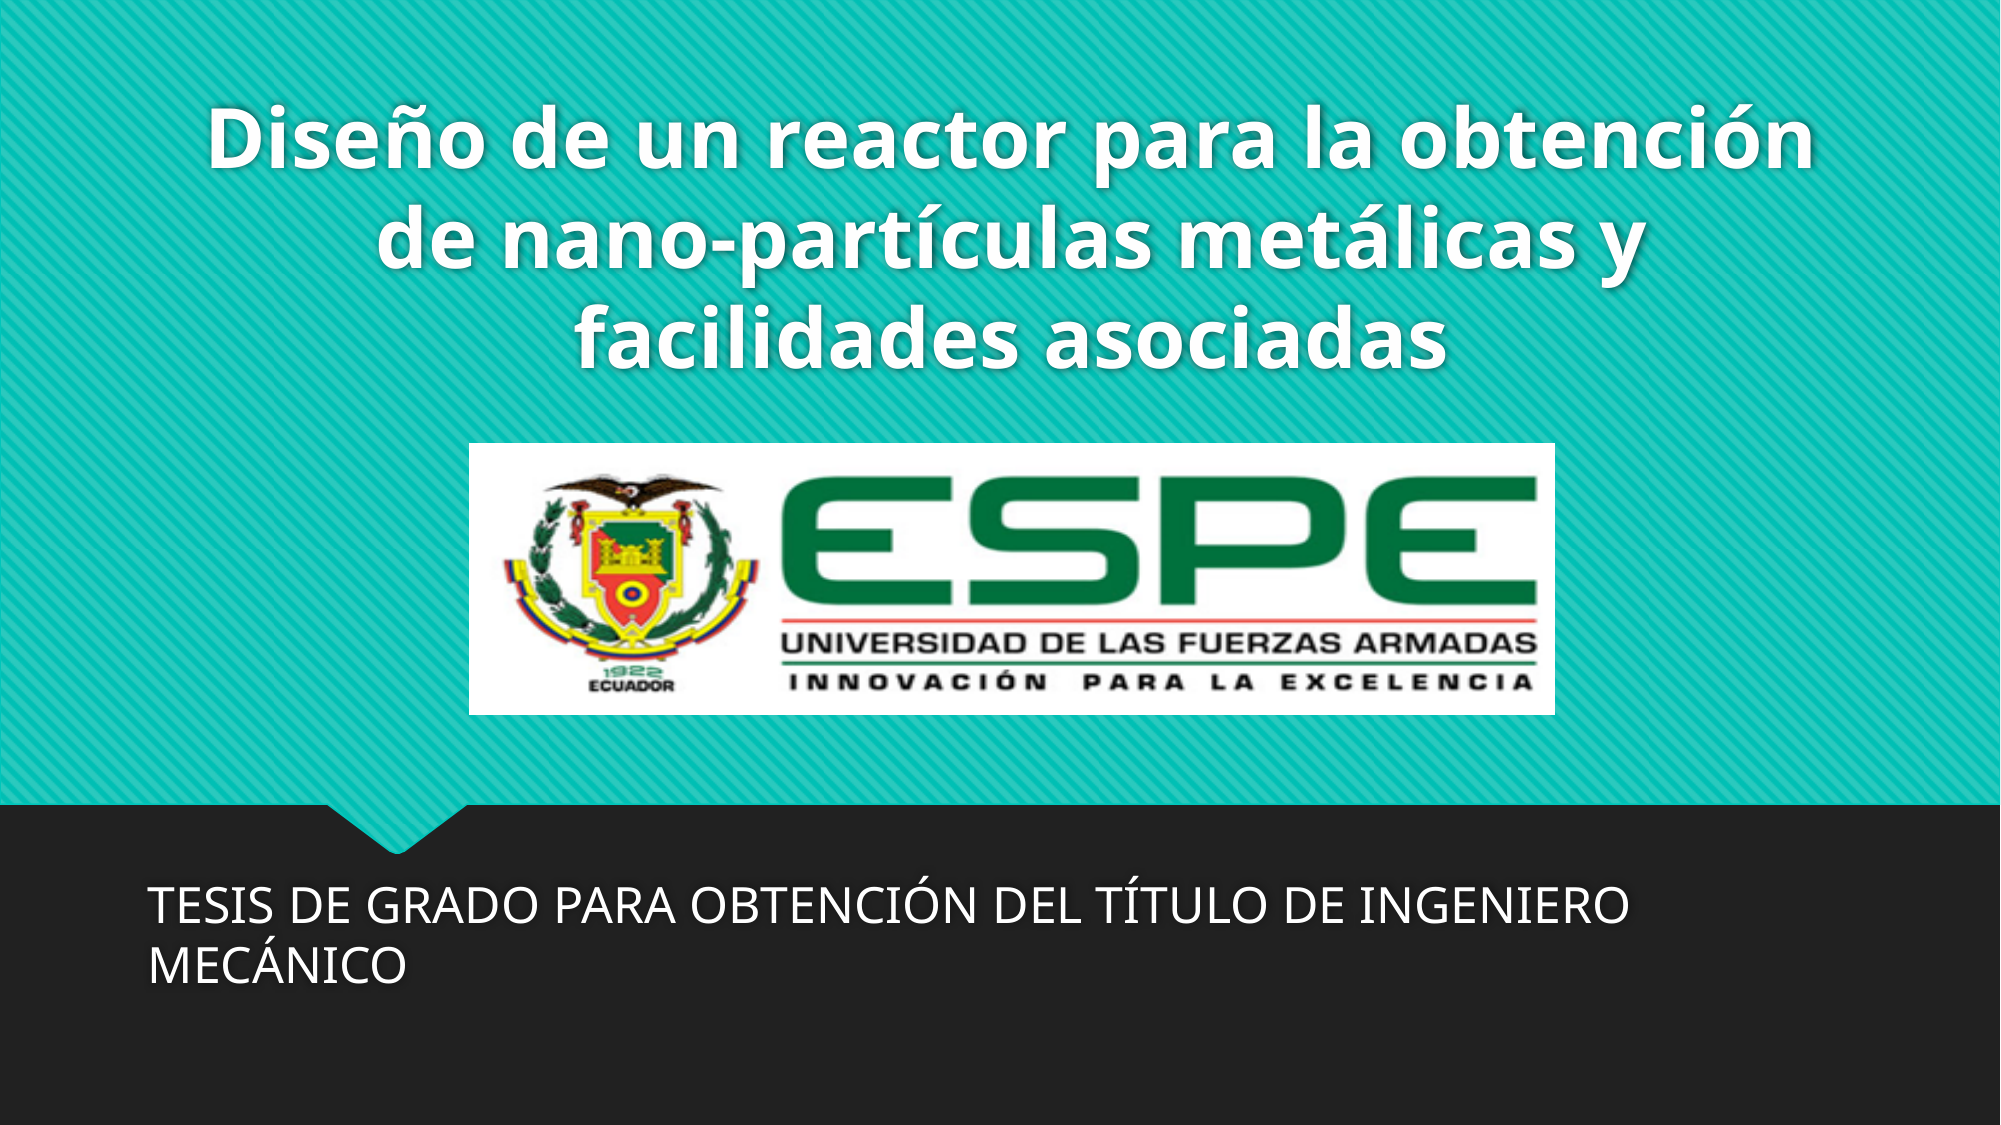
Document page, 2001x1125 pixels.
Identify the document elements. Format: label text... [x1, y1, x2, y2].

title Diseño de un reactor para la obtención de nano-partículas metálicas y facilidades asociadas [132, 217, 1891, 533]
picture [468, 443, 1556, 715]
subtitle TESIS DE GRADO PARA OBTENCIÓN DEL TÍTULO DE INGENIERO MECÁNICO [132, 866, 1915, 938]
